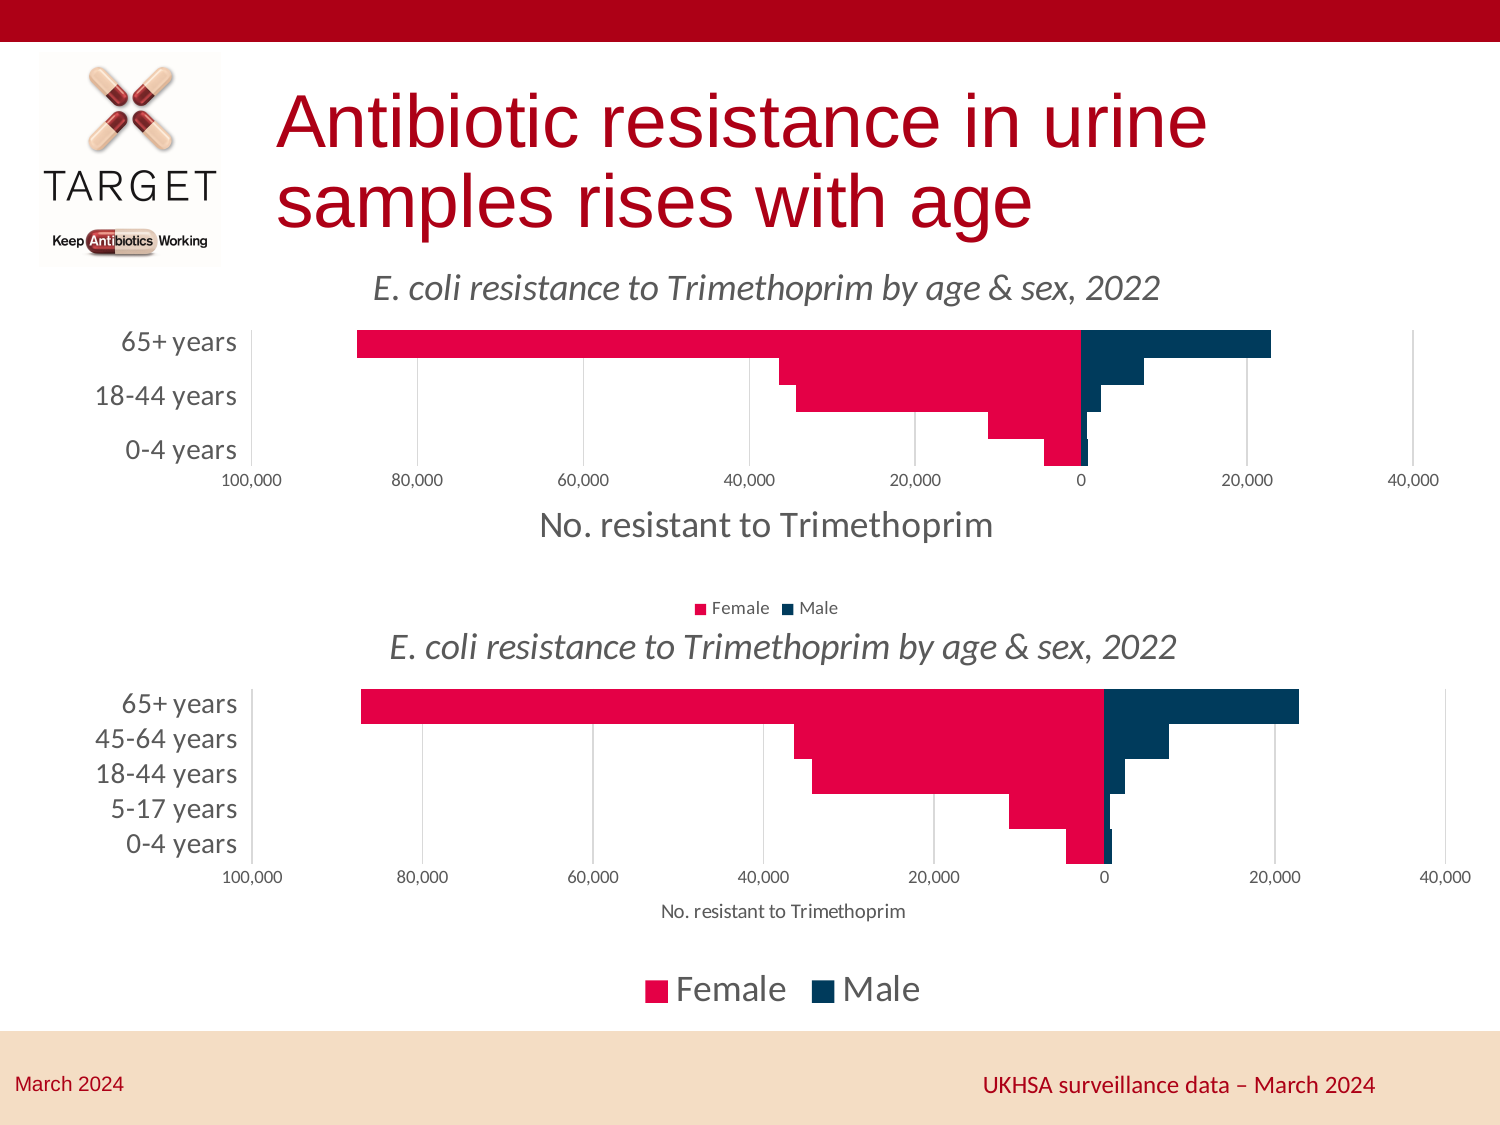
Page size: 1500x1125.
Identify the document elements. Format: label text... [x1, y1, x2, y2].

text_box UKHSA surveillance data – March 2024 [968, 1061, 1500, 1106]
title Antibiotic resistance in urine samples rises with age [261, 59, 1500, 267]
chart [66, 245, 1500, 1019]
picture [39, 52, 221, 267]
